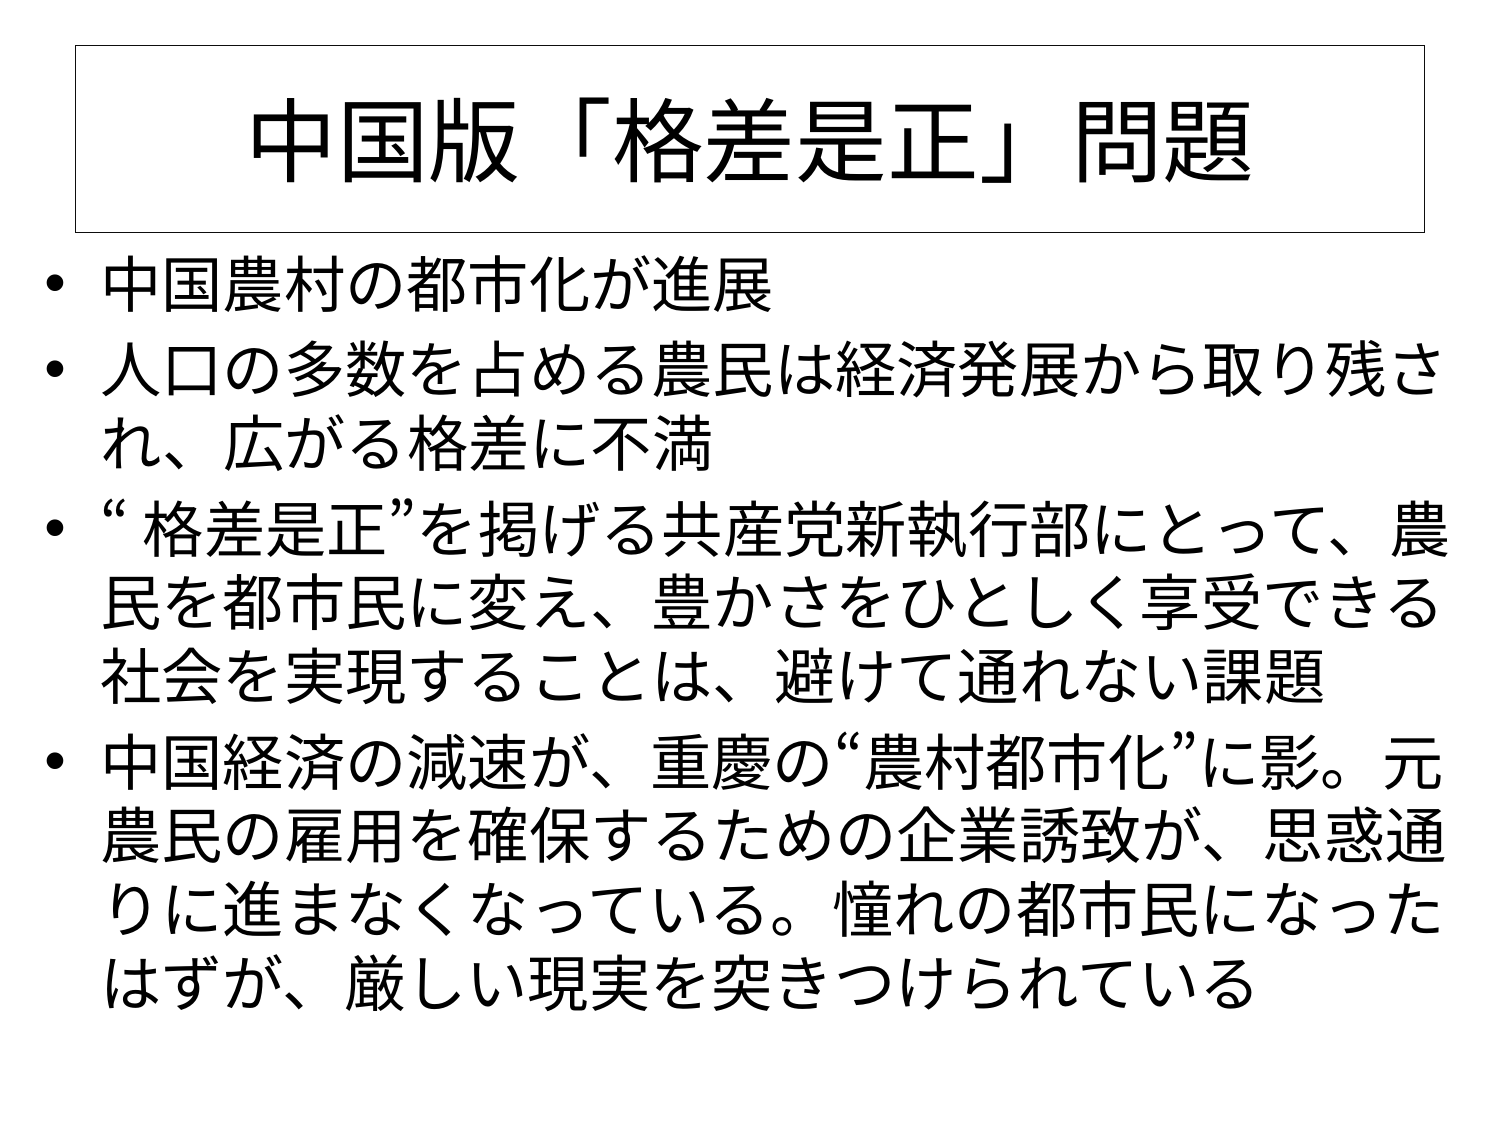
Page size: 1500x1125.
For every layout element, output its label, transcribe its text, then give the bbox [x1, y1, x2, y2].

title 中国版「格差是正」問題 [75, 45, 1425, 233]
list 中国農村の都市化が進展 人口の多数を占める農民は経済発展から取り残され、広がる格差に不満 “格差是正”を掲げる共産党新執行部にとって、農民を都市民に変え、豊かさをひとしく享受できる社会を実現することは、避けて通れない課題 中国経済の減速が、重慶の“農村都市化”に影。元農民の雇用を確保するための企業誘致が、思惑通りに進まなくなっている。憧れの都市民になったはずが、厳しい現実を突きつけられている [29, 238, 1471, 1083]
